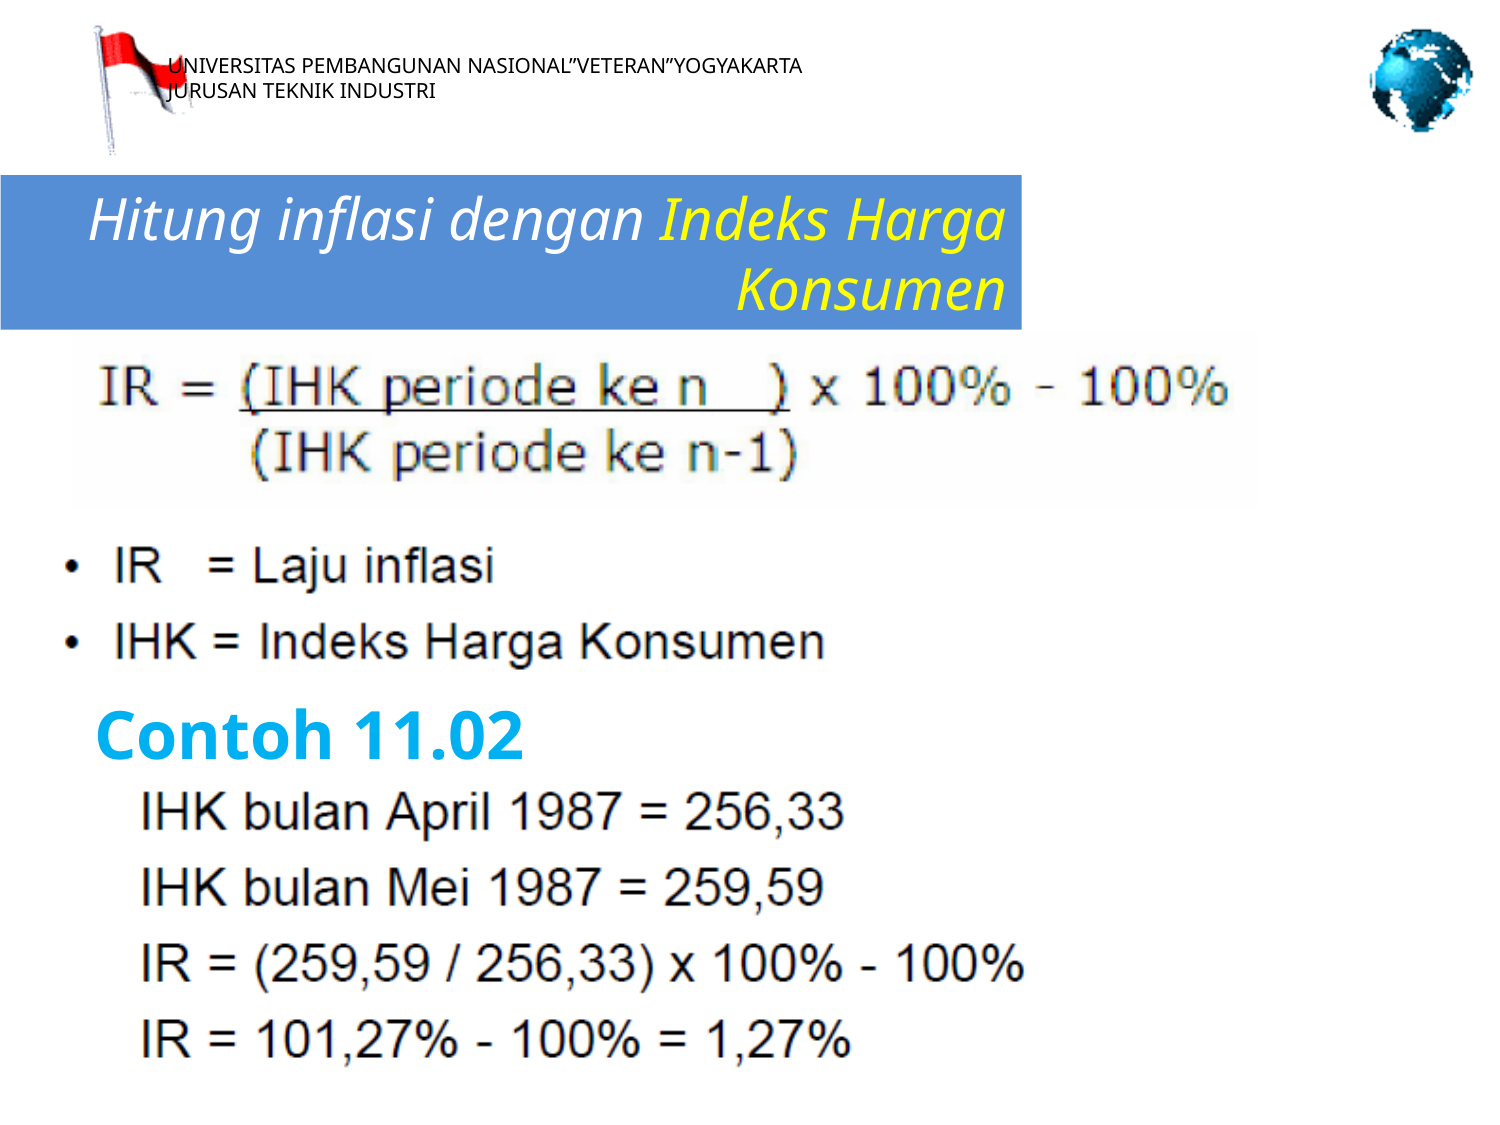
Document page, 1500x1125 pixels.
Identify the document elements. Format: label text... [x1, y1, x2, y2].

text_box Contoh 11.02 [79, 713, 540, 781]
picture [64, 0, 222, 157]
text_box Hitung inflasi dengan Indeks Harga Konsumen [0, 175, 1022, 330]
picture [1293, 0, 1500, 185]
picture [131, 779, 1058, 1094]
picture [0, 332, 1292, 705]
